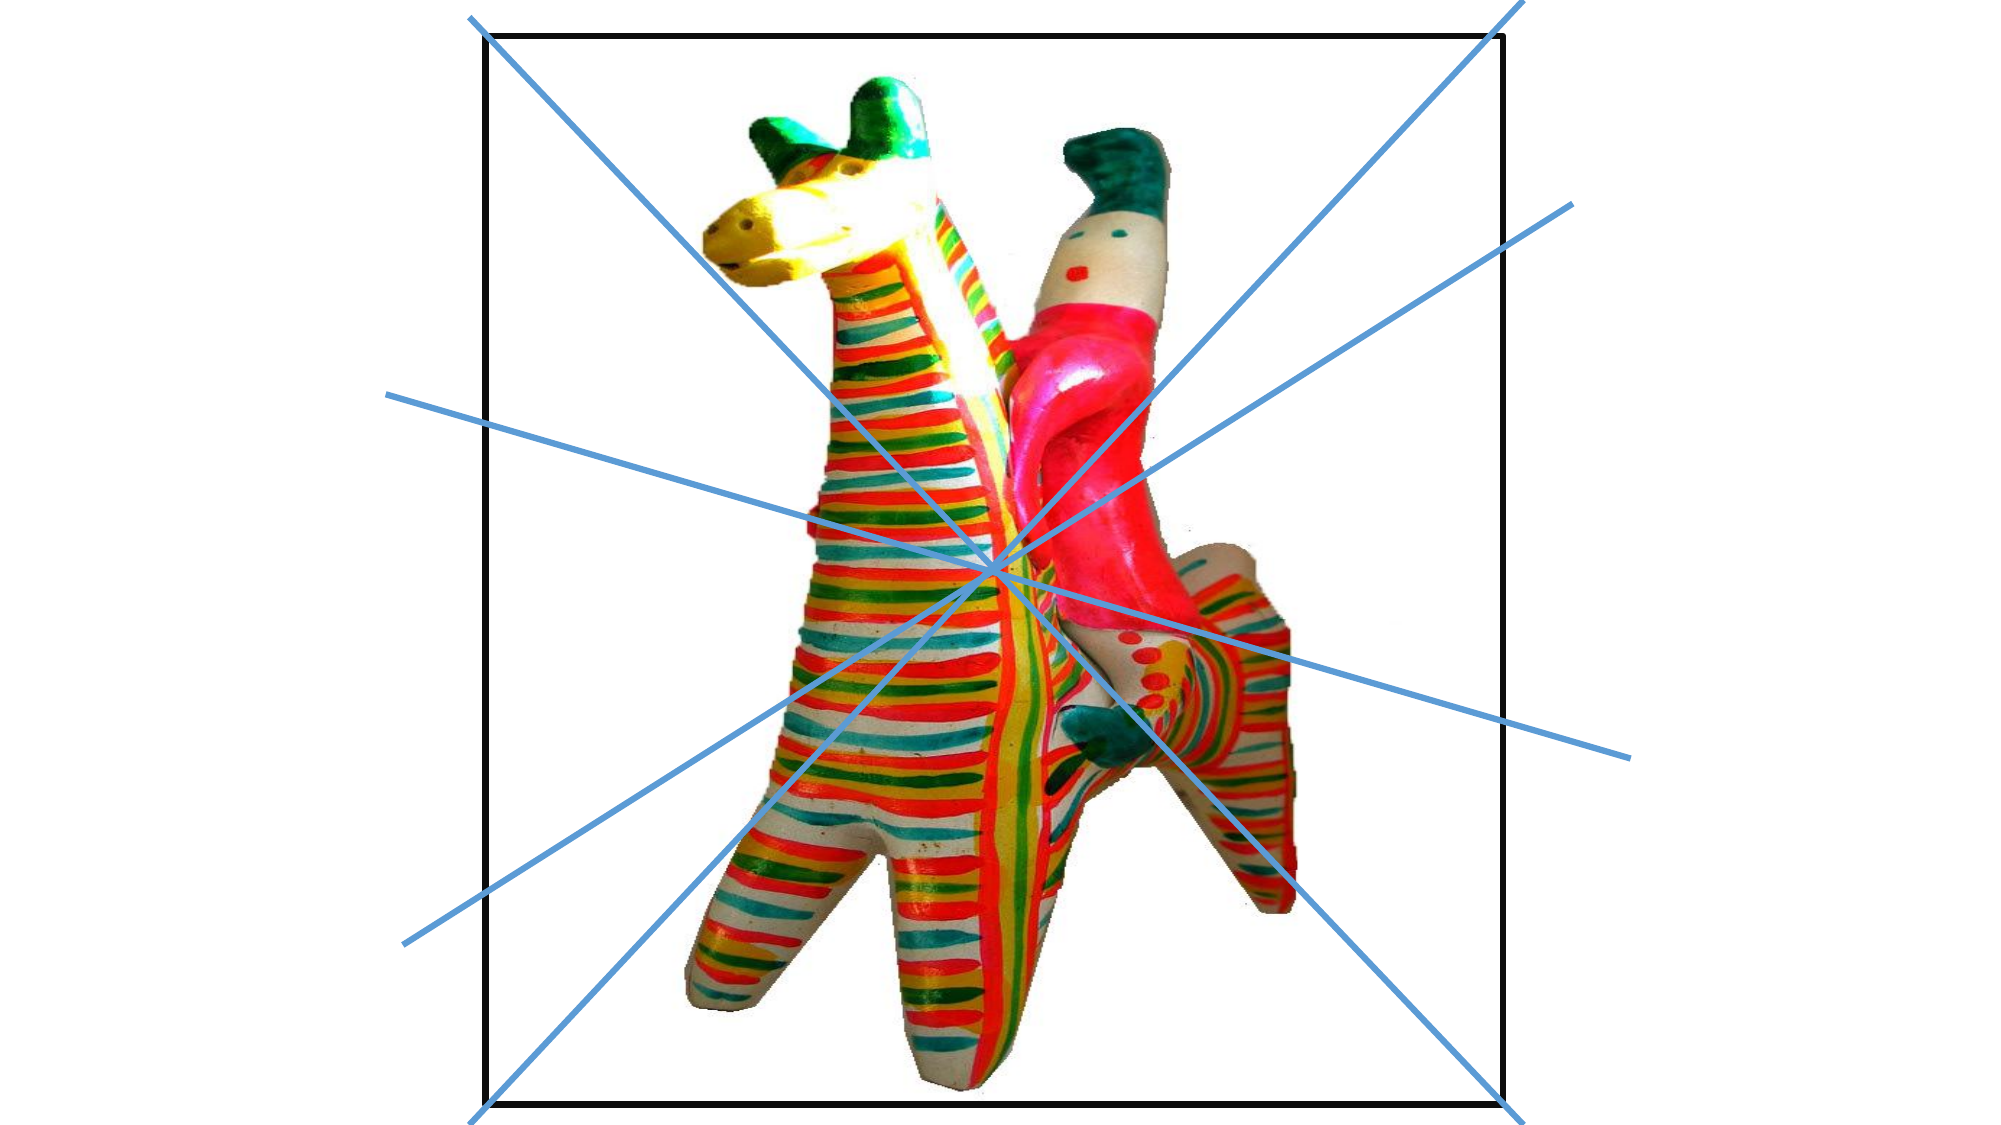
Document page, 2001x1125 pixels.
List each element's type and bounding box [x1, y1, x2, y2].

text_box [385, 394, 402, 759]
text_box [402, 203, 1573, 945]
text_box [469, 0, 1524, 203]
text_box [1573, 394, 1631, 759]
text_box [469, 945, 1524, 1125]
